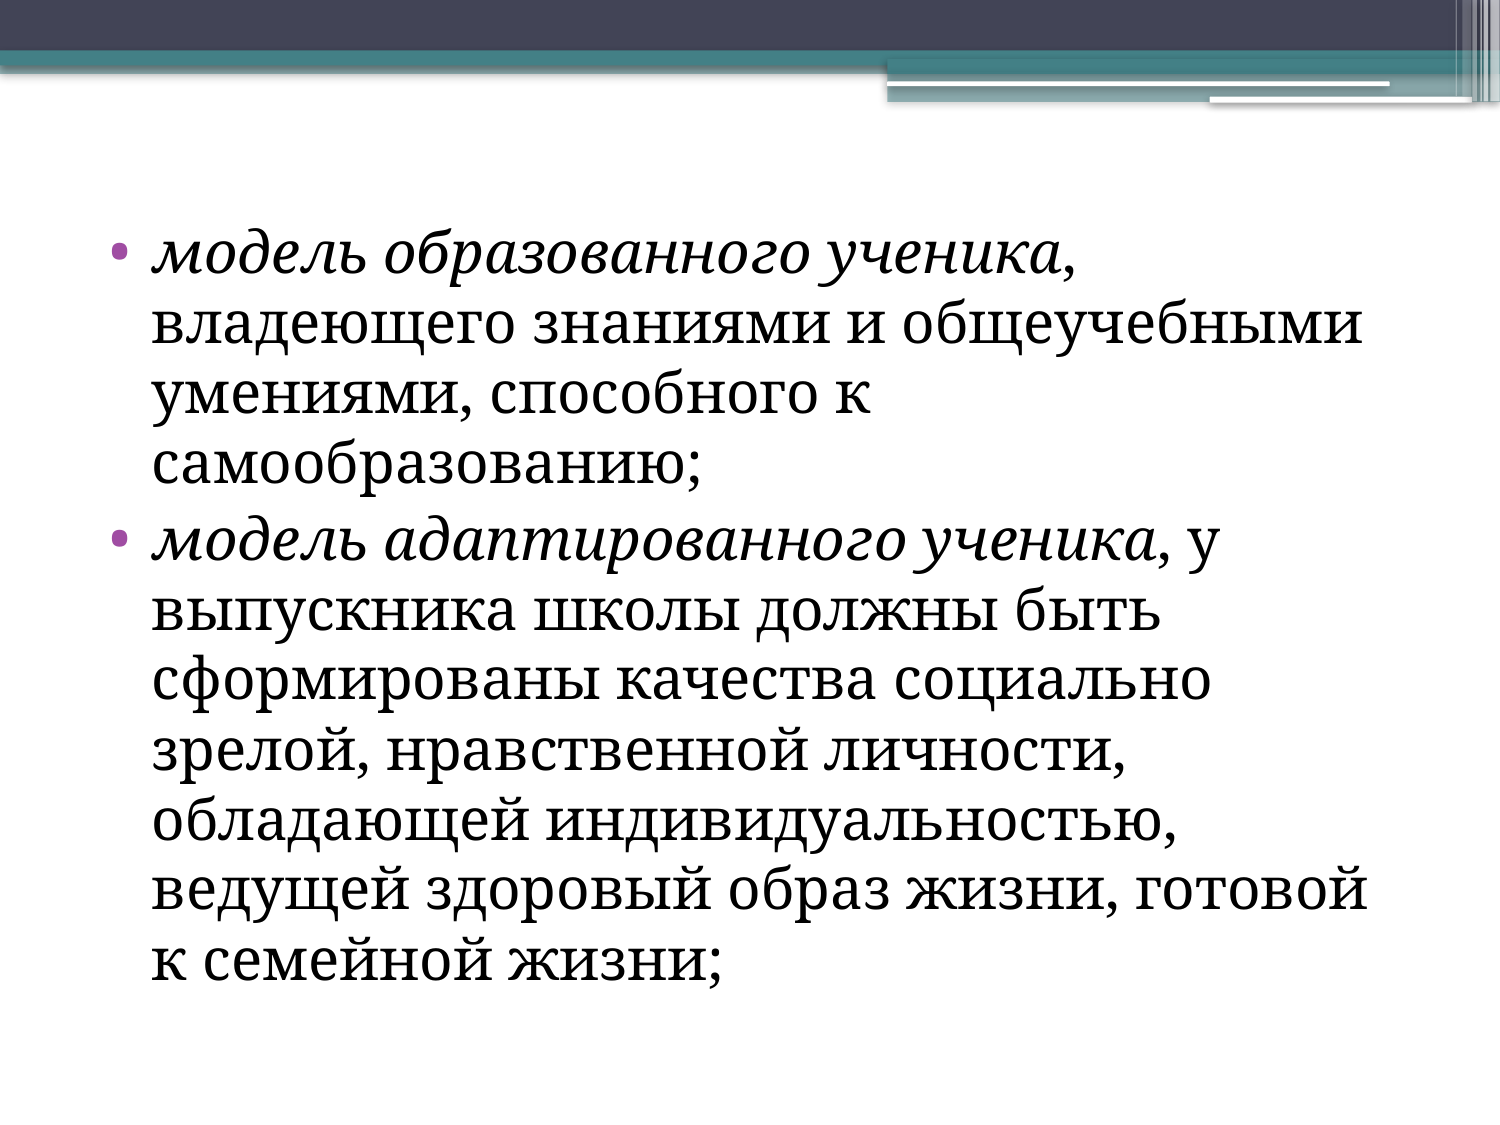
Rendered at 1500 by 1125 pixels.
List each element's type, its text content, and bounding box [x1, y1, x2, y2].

list модель образованного ученика, владеющего знаниями и общеучебными умениями, способного к самообразованию; модель адаптированного ученика, у выпускника школы должны быть сформированы качества социально зрелой, нравственной личности, обладающей индивидуальностью, ведущей здоровый образ жизни, готовой к семейной жизни; [76, 207, 1428, 1036]
